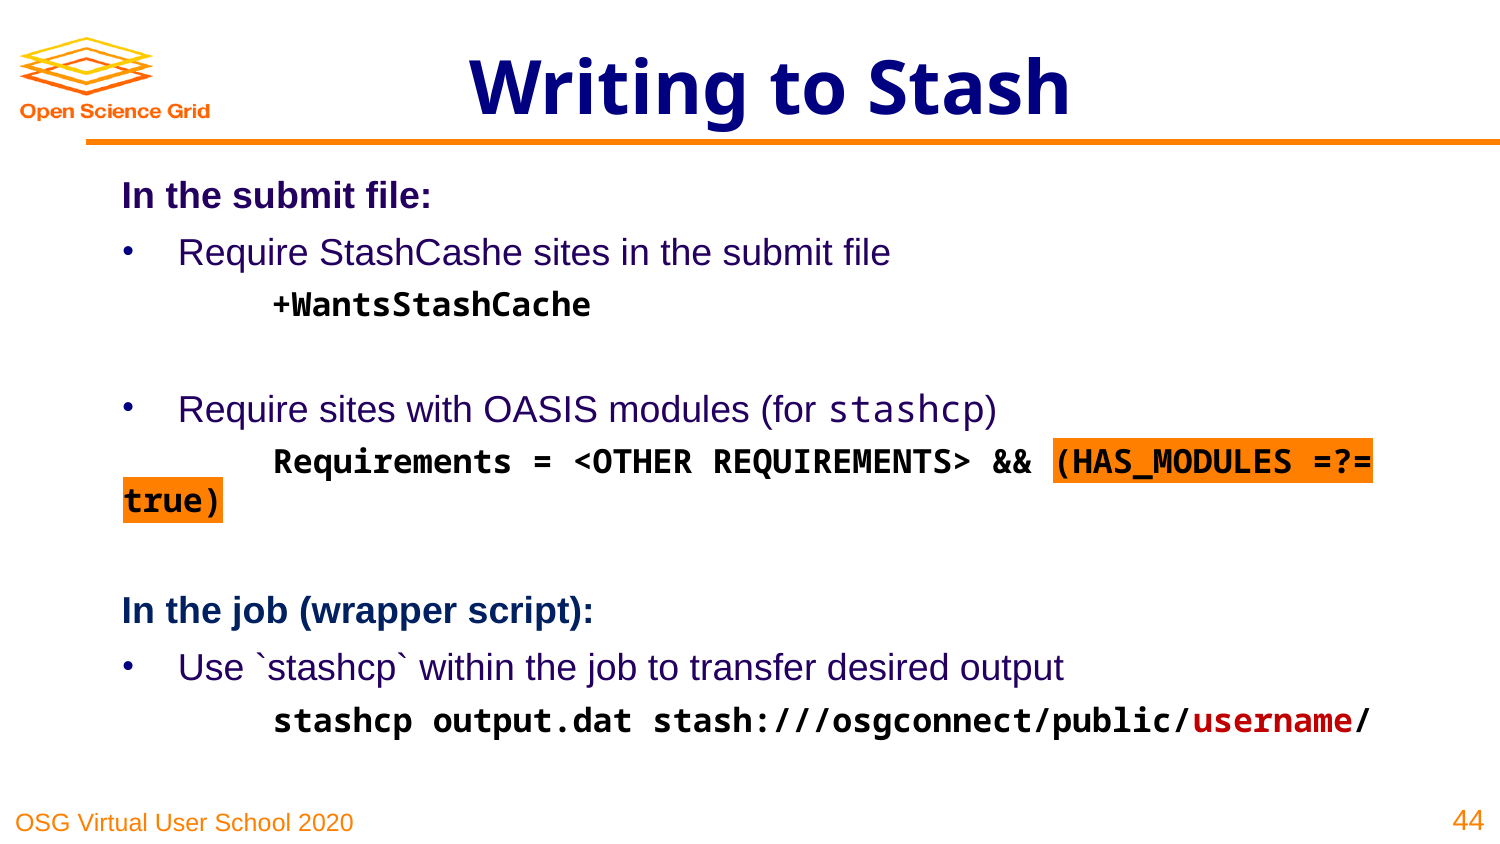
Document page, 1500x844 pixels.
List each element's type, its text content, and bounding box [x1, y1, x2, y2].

list In the submit file: Require StashCashe sites in the submit file +WantsStashCache Require sites with OASIS modules (for stashcp) Requirements = <OTHER REQUIREMENTS> && (HAS_MODULES =?= true) In the job (wrapper script): Use `stashcp` within the job to transfer desired output stashcp output.dat stash:///osgconnect/public/username/ [106, 164, 1490, 741]
title Writing to Stash [201, 14, 1342, 155]
picture [0, 20, 201, 134]
slide_number 44 [1431, 787, 1500, 844]
